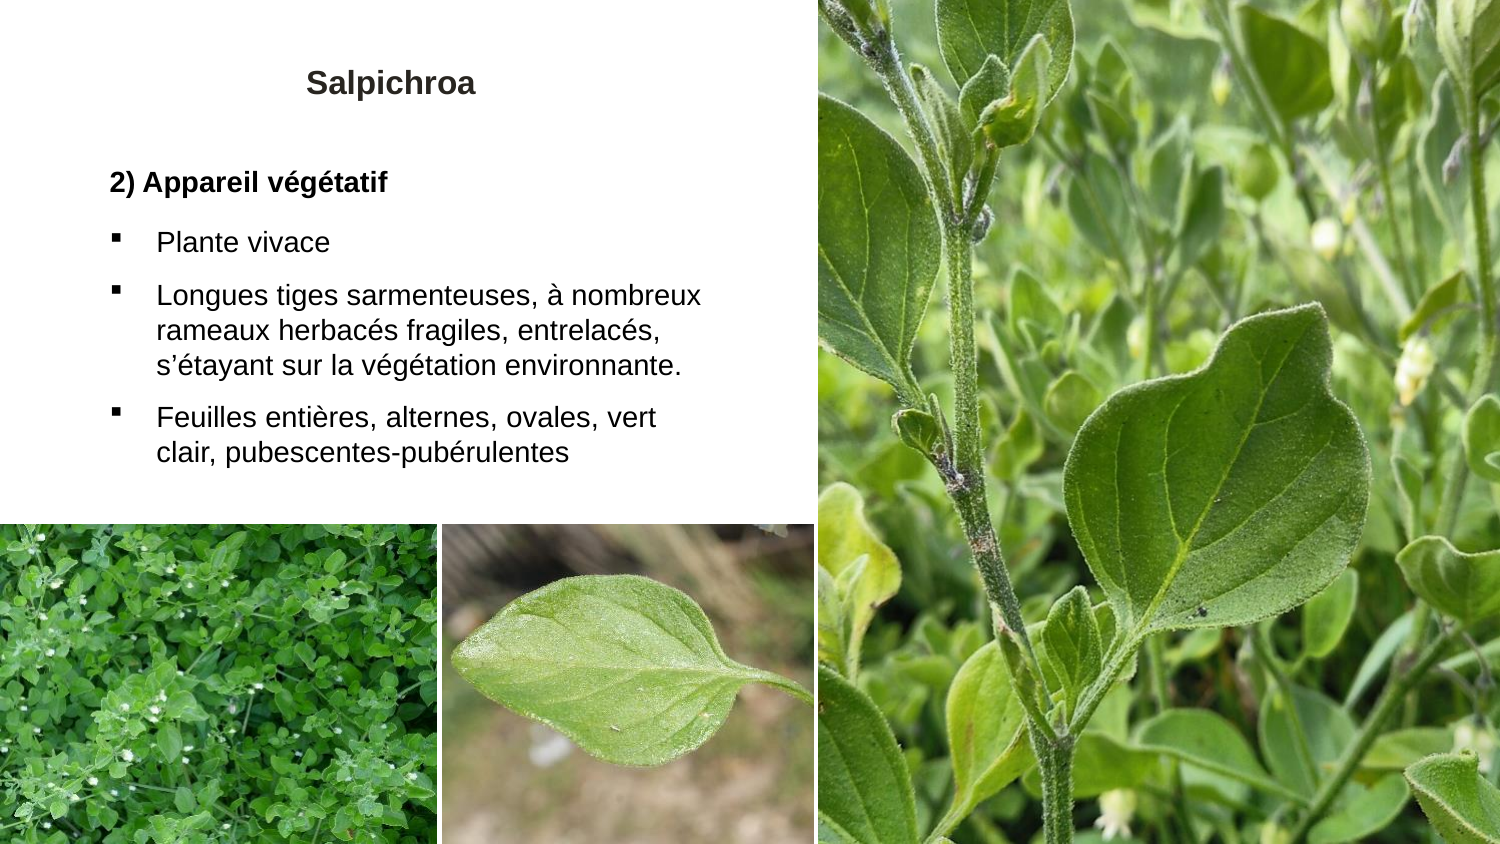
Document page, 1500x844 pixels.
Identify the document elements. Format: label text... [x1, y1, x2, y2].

picture [441, 524, 814, 844]
text_box Salpichroa [291, 54, 491, 109]
picture [818, 0, 1500, 844]
picture [0, 524, 437, 844]
text_box 2) Appareil végétatif Plante vivace Longues tiges sarmenteuses, à nombreux rameaux herbacés fragiles, entrelacés, s’étayant sur la végétation environnante. Feuilles entières, alternes, ovales, vert clair, pubescentes-pubérulentes [94, 156, 737, 524]
